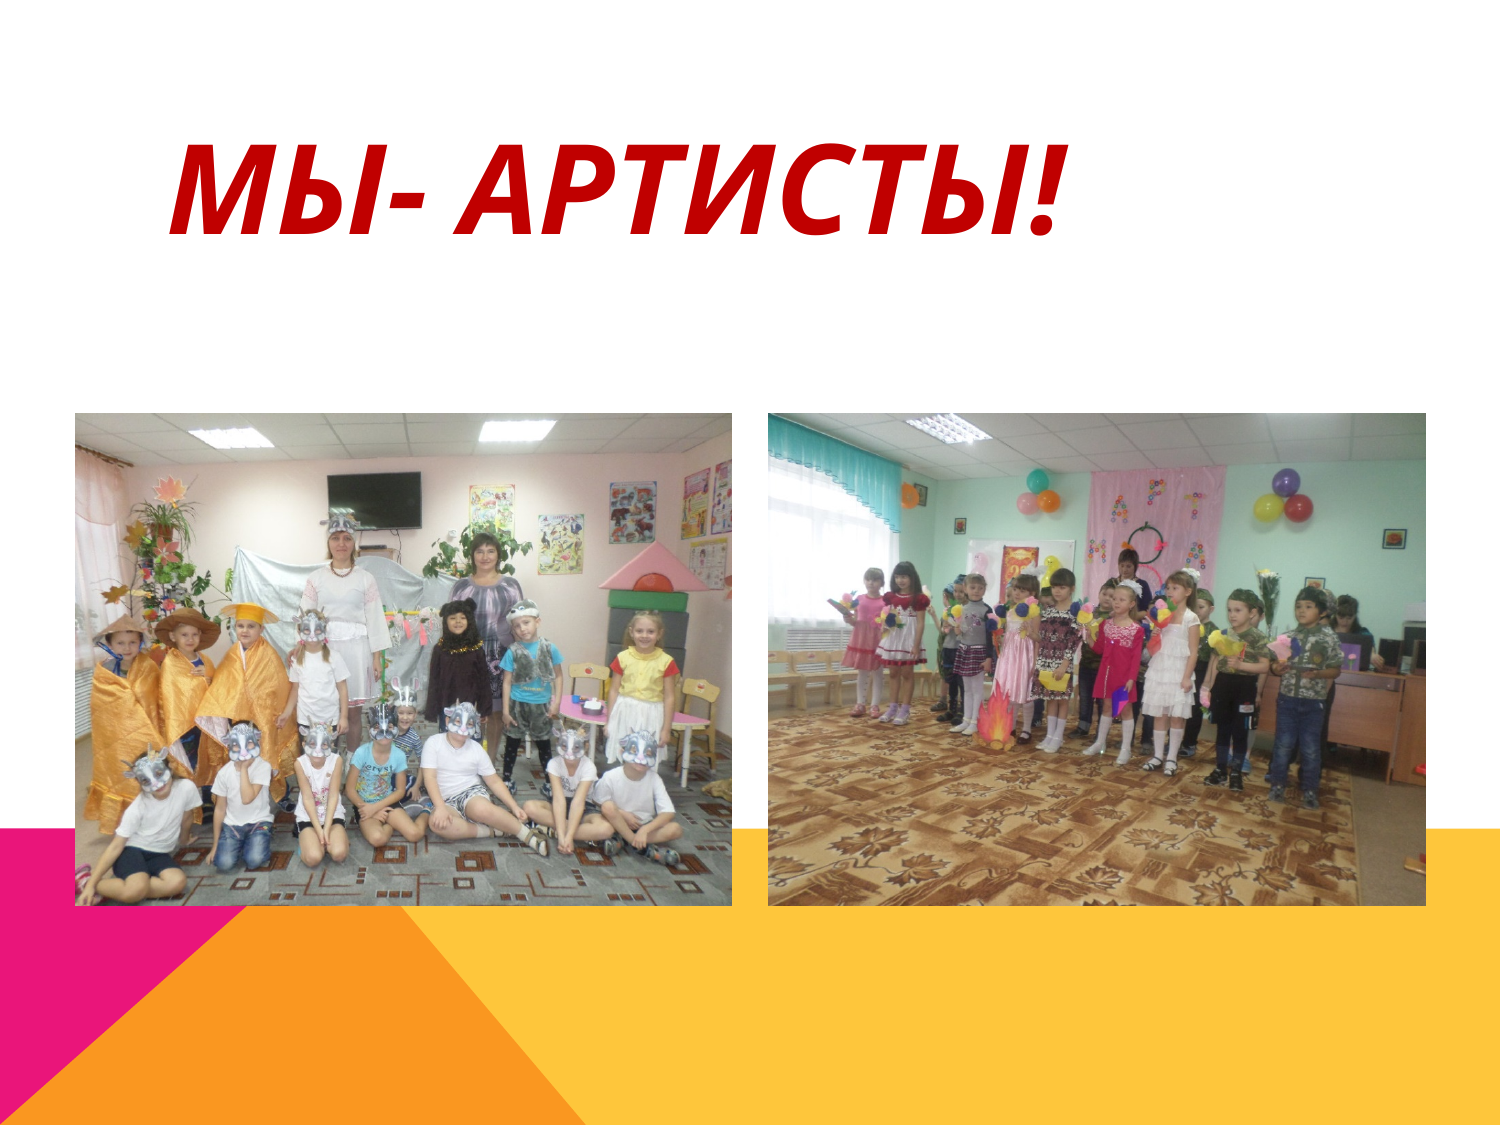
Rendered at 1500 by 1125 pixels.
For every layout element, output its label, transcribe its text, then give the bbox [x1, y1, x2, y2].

picture [74, 413, 732, 907]
title МЫ- АРТИСТЫ! [151, 66, 1386, 303]
picture [768, 413, 1426, 907]
